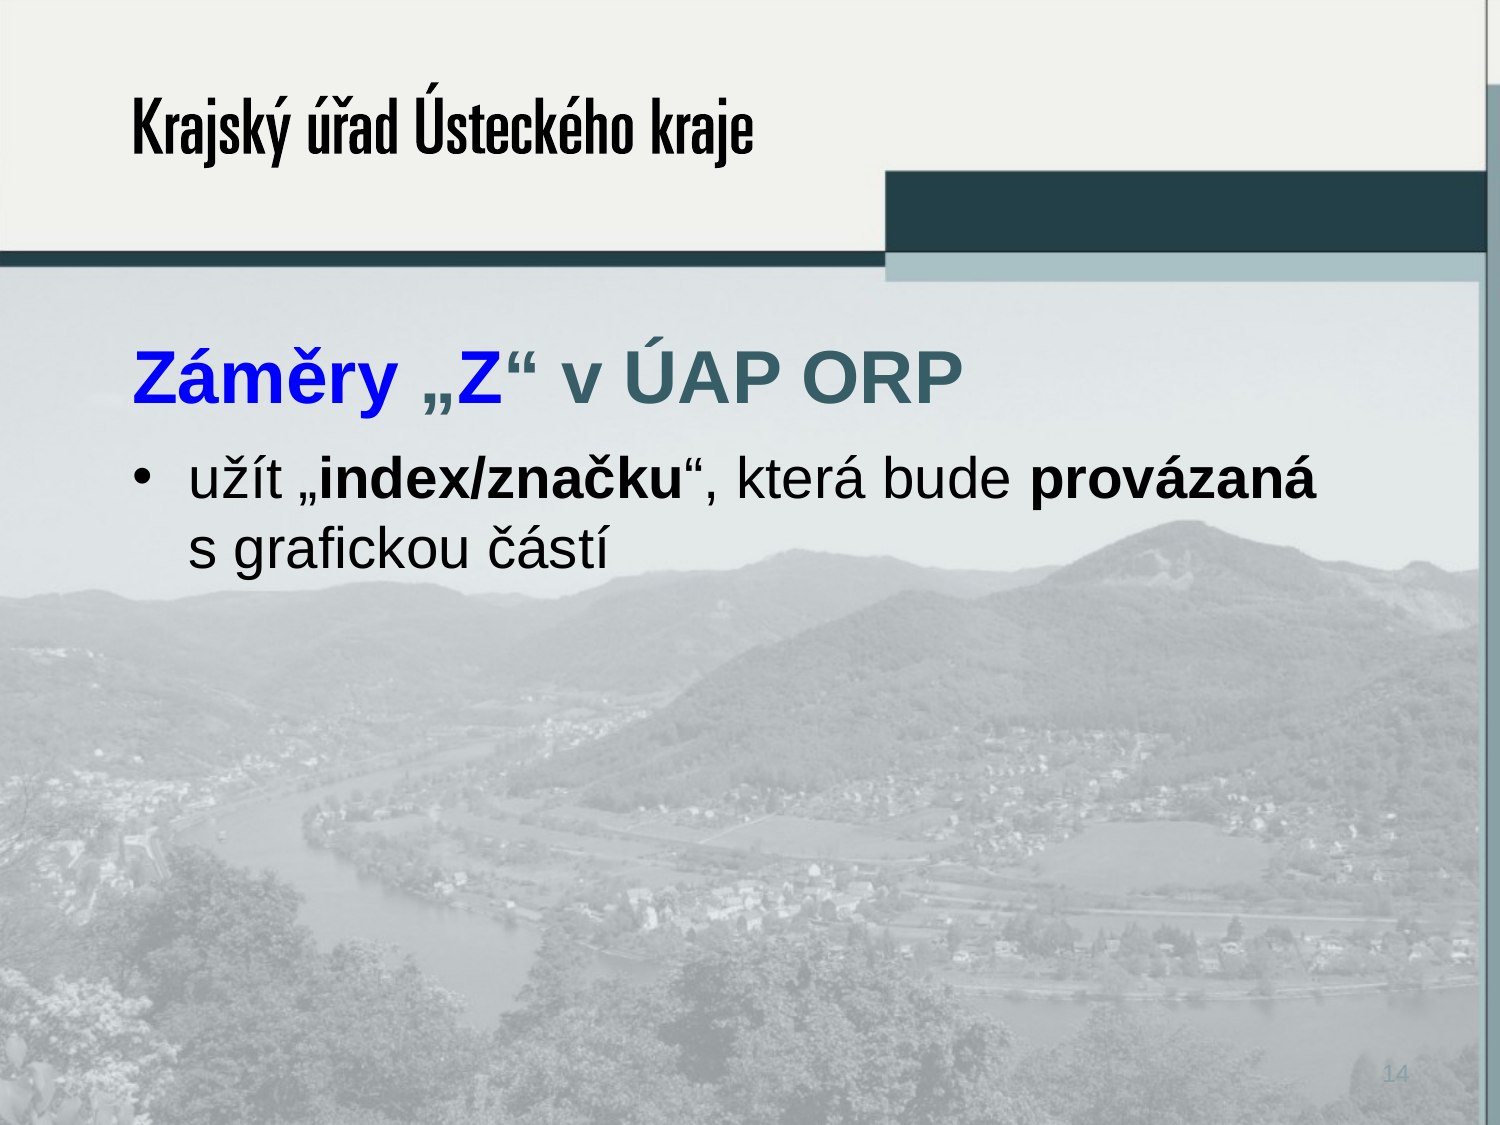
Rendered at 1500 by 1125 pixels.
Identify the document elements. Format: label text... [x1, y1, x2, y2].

list užít „index/značku“, která bude provázaná s grafickou částí [116, 432, 1426, 1006]
slide_number 14 [785, 1042, 1425, 1103]
title Záměry „Z“ v ÚAP ORP [116, 314, 1426, 432]
picture [0, 0, 1500, 1125]
